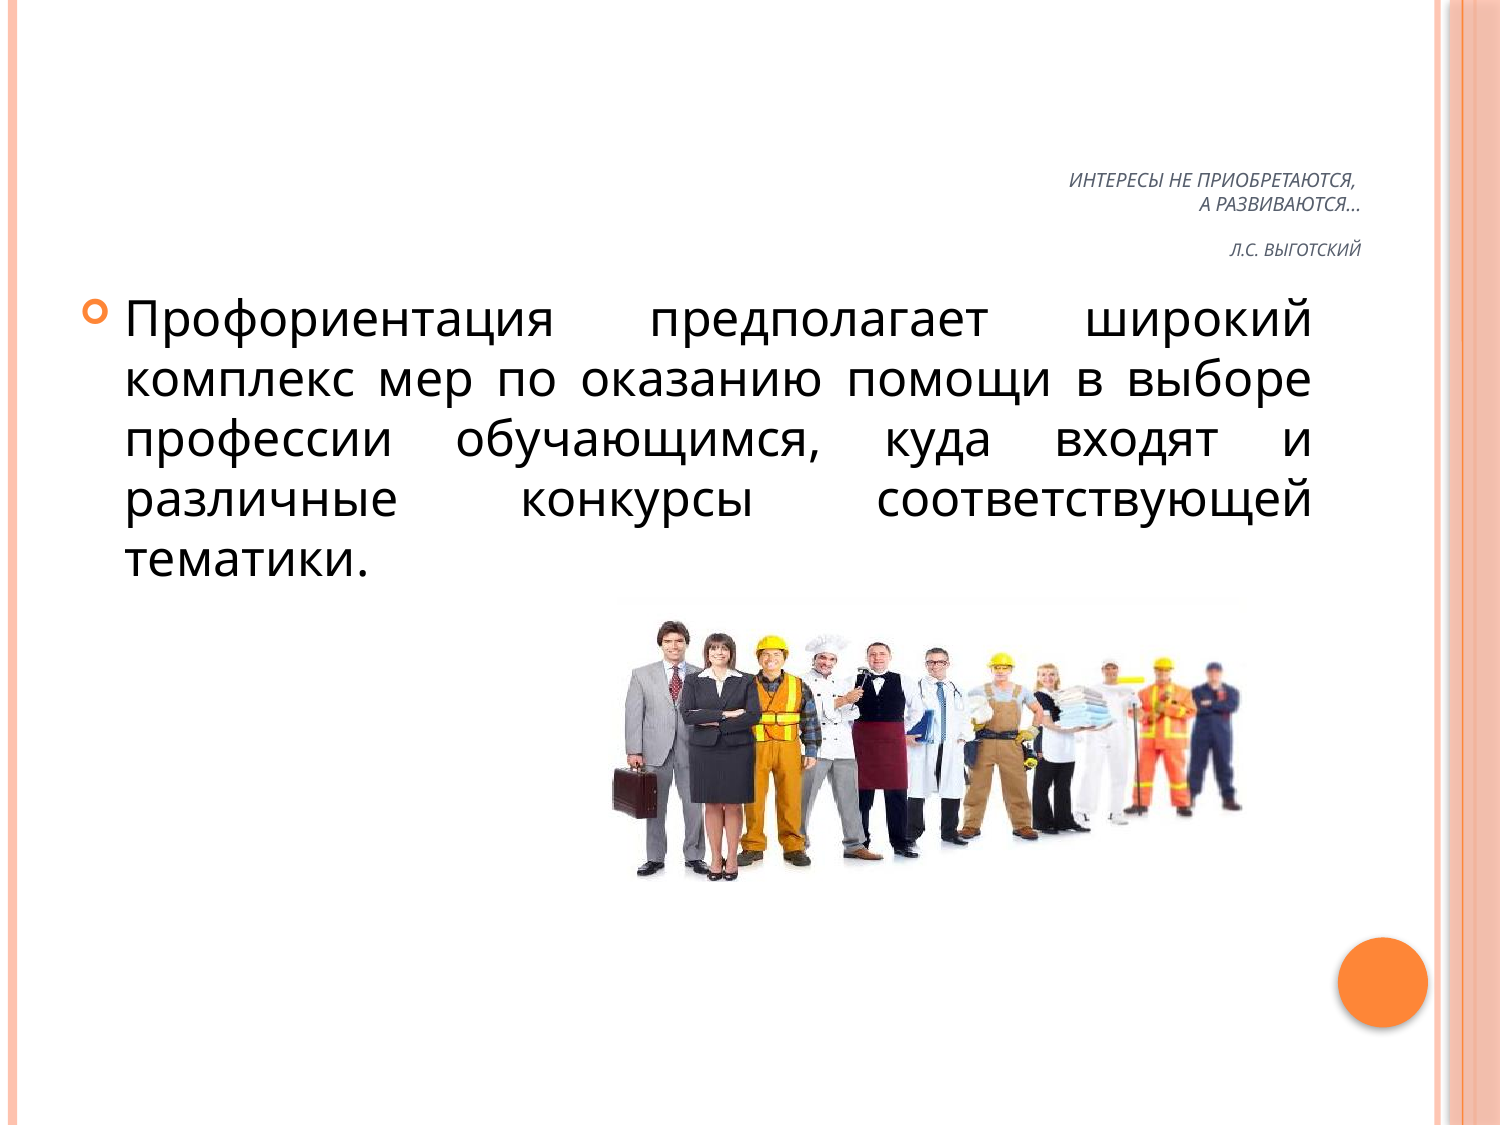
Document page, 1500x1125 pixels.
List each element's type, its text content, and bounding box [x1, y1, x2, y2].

title Интересы не приобретаются, а развиваются… Л.С. Выготский [348, 113, 1376, 268]
picture [607, 597, 1247, 882]
list Профориентация предполагает широкий комплекс мер по оказанию помощи в выборе профессии обучающимся, куда входят и различные конкурсы соответствующей тематики. [64, 278, 1329, 1062]
